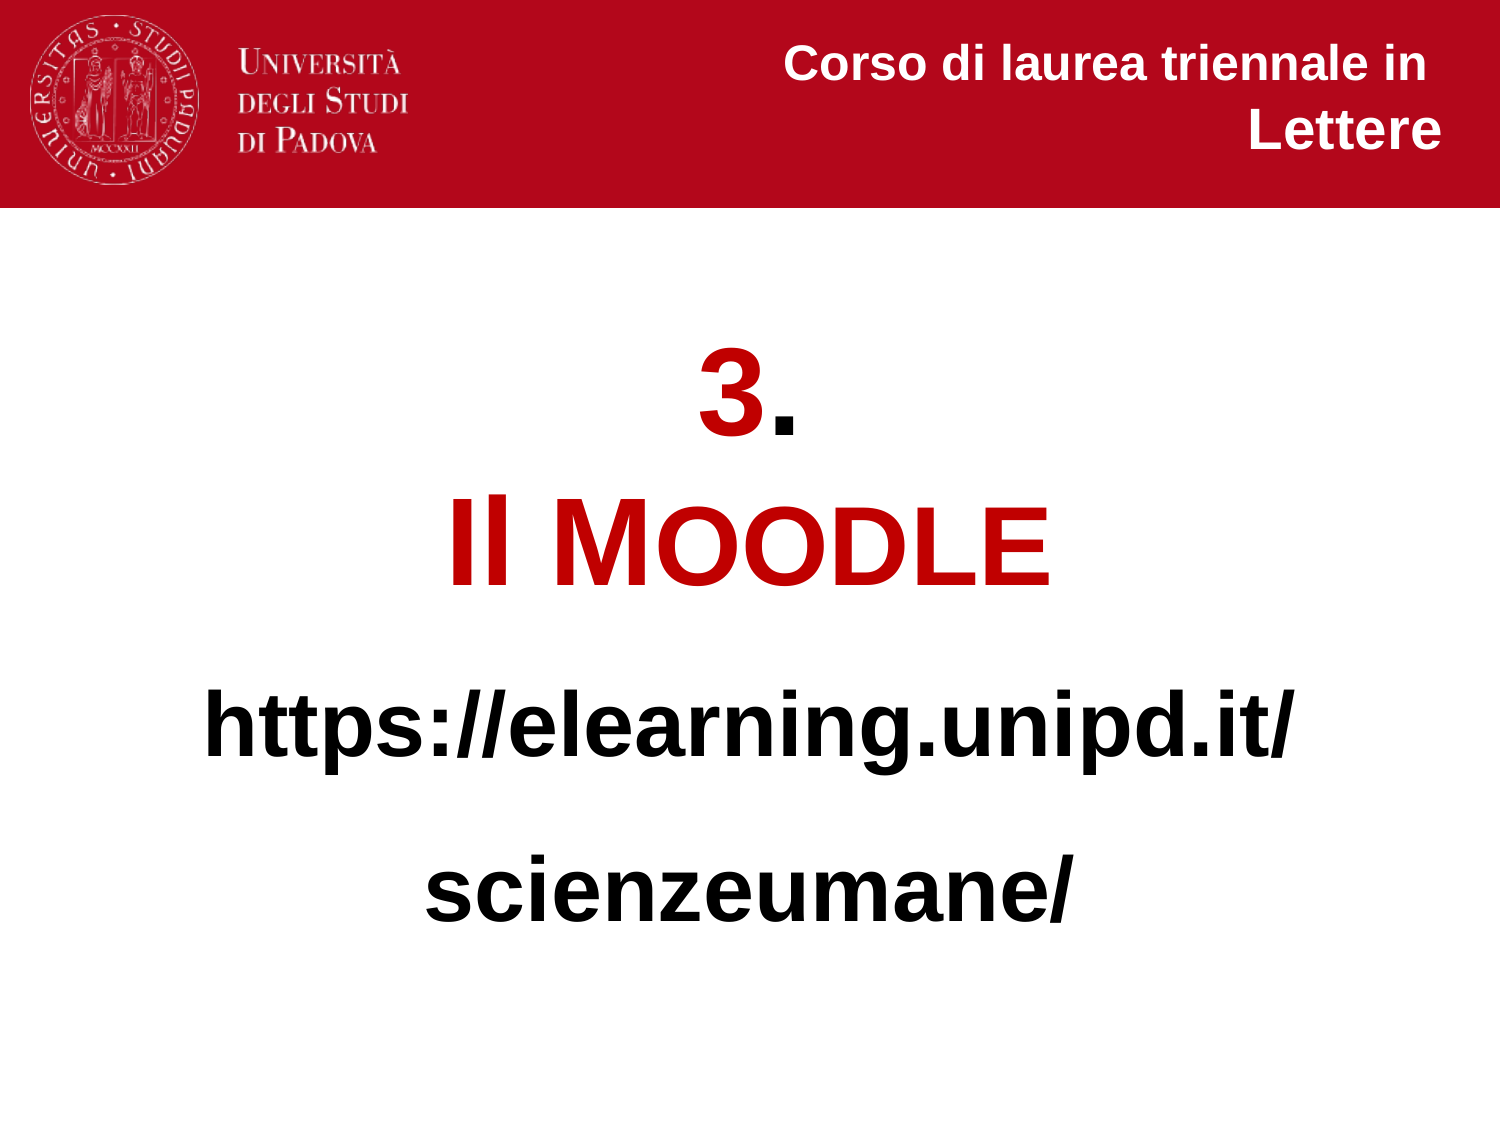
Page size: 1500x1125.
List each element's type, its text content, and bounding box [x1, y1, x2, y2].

picture [29, 15, 408, 185]
text_box 3. Il MOODLE https://elearning.unipd.it/scienzeumane/ [0, 302, 1500, 1098]
text_box Corso di laurea triennale in Lettere [0, 0, 1500, 208]
